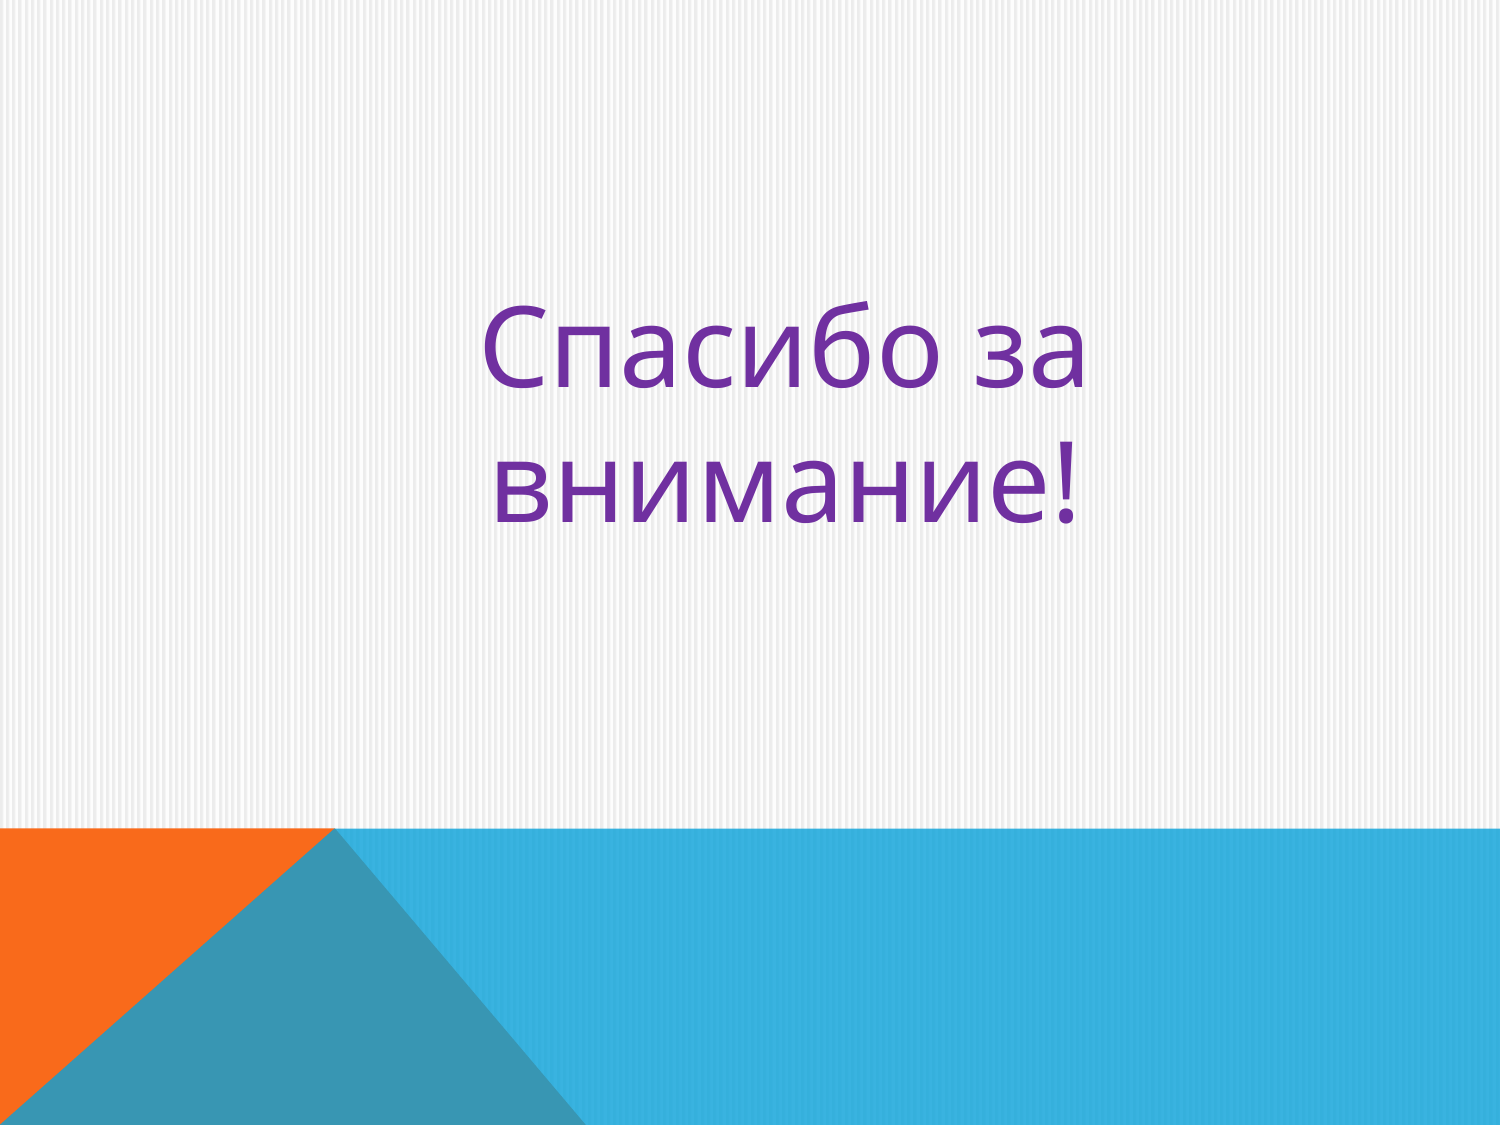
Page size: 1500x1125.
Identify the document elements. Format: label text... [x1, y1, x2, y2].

text_box Спасибо за внимание! [159, 267, 1412, 552]
